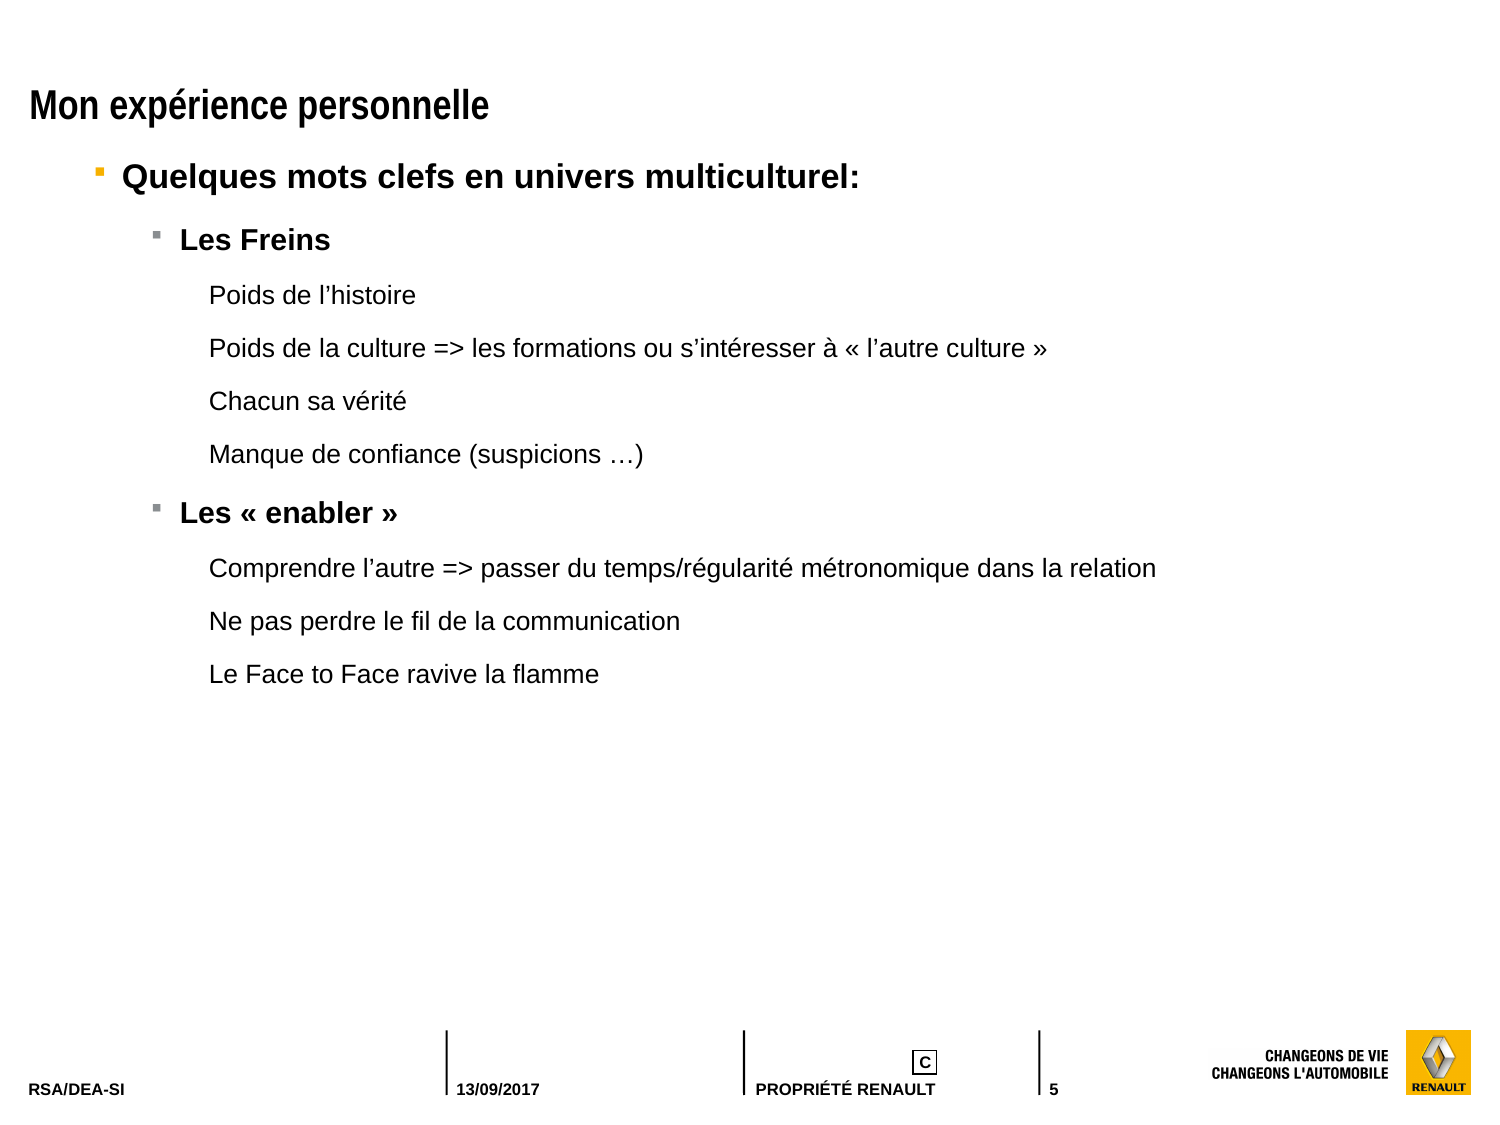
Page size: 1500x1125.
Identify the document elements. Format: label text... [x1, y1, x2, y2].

list Quelques mots clefs en univers multiculturel: Les Freins Poids de l’histoire Poids de la culture => les formations ou s’intéresser à « l’autre culture » Chacun sa vérité Manque de confiance (suspicions …) Les « enabler » Comprendre l’autre => passer du temps/régularité métronomique dans la relation Ne pas perdre le fil de la communication Le Face to Face ravive la flamme Eviter l’essoufflement Être constant Descendre les niveaux d’arbitrage Communiquer Communiquer Communiquer …. ... Vis-à-vis de « l’interne » Beaucoup plus d’énergie => il faut que ce soit payé de retour [92, 154, 1408, 1000]
picture [1406, 1030, 1471, 1095]
title Mon expérience personnelle [29, 83, 1471, 134]
picture [1208, 1048, 1388, 1080]
